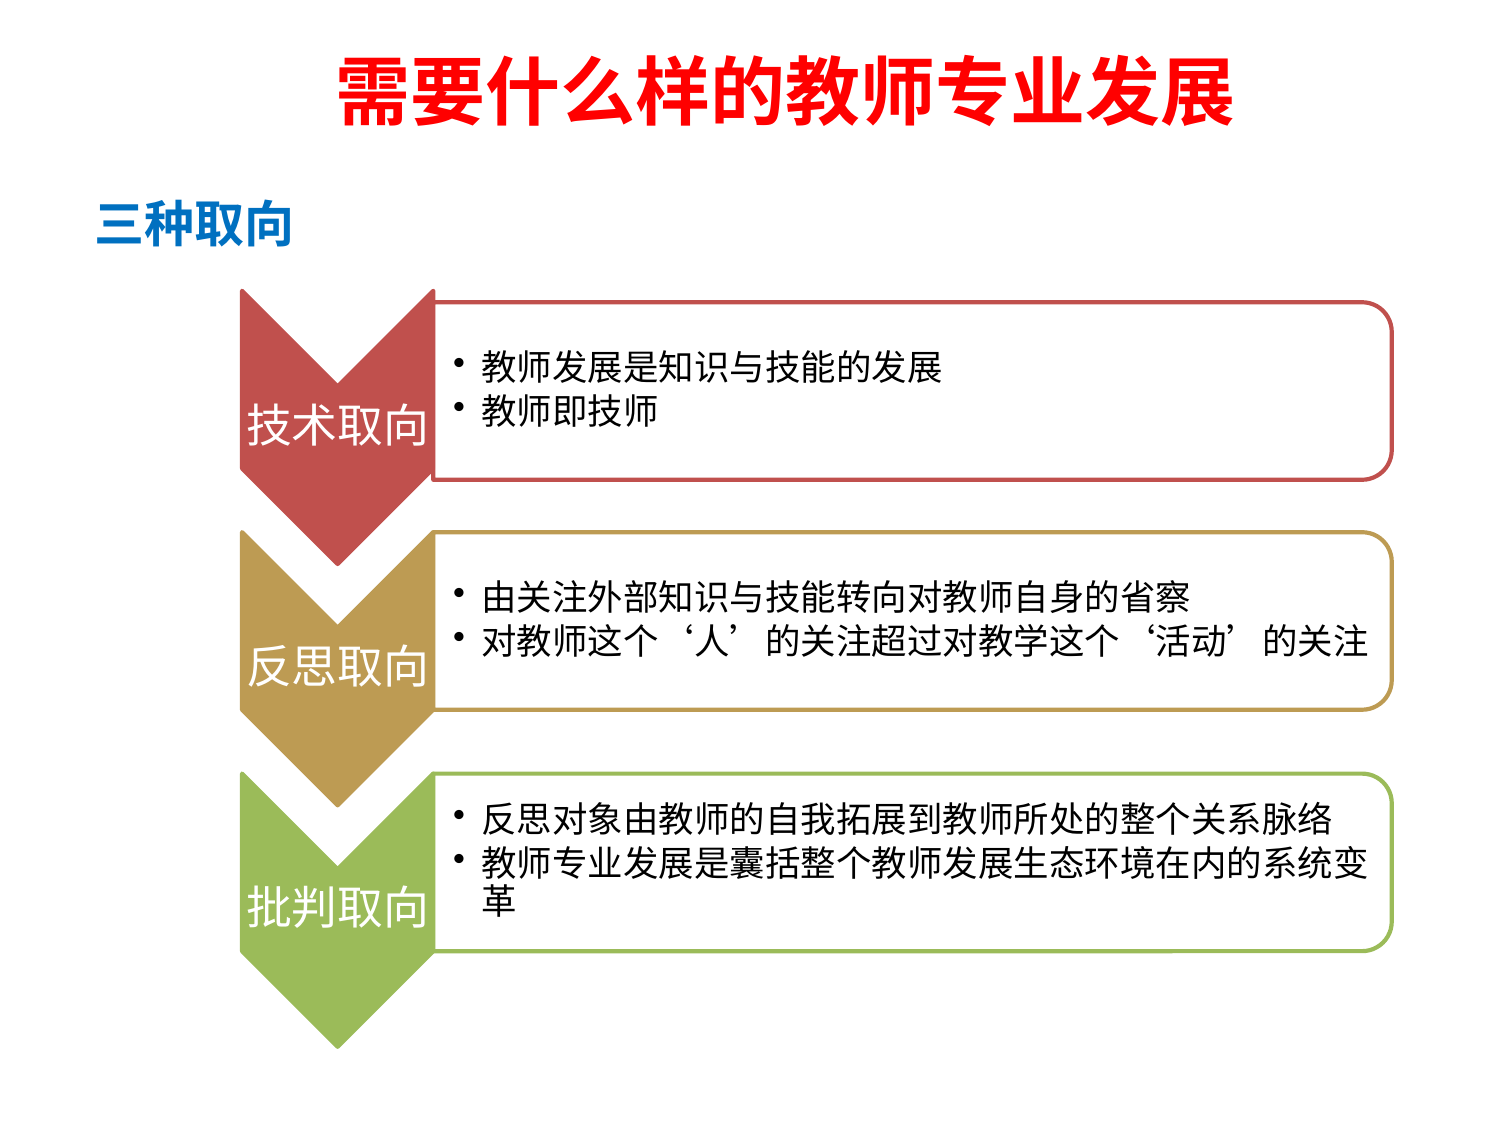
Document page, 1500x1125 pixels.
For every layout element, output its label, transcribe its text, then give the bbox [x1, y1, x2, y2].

list 三种取向 [79, 184, 1436, 1125]
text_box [241, 290, 1392, 1047]
title 需要什么样的教师专业发展 [123, 0, 1448, 184]
